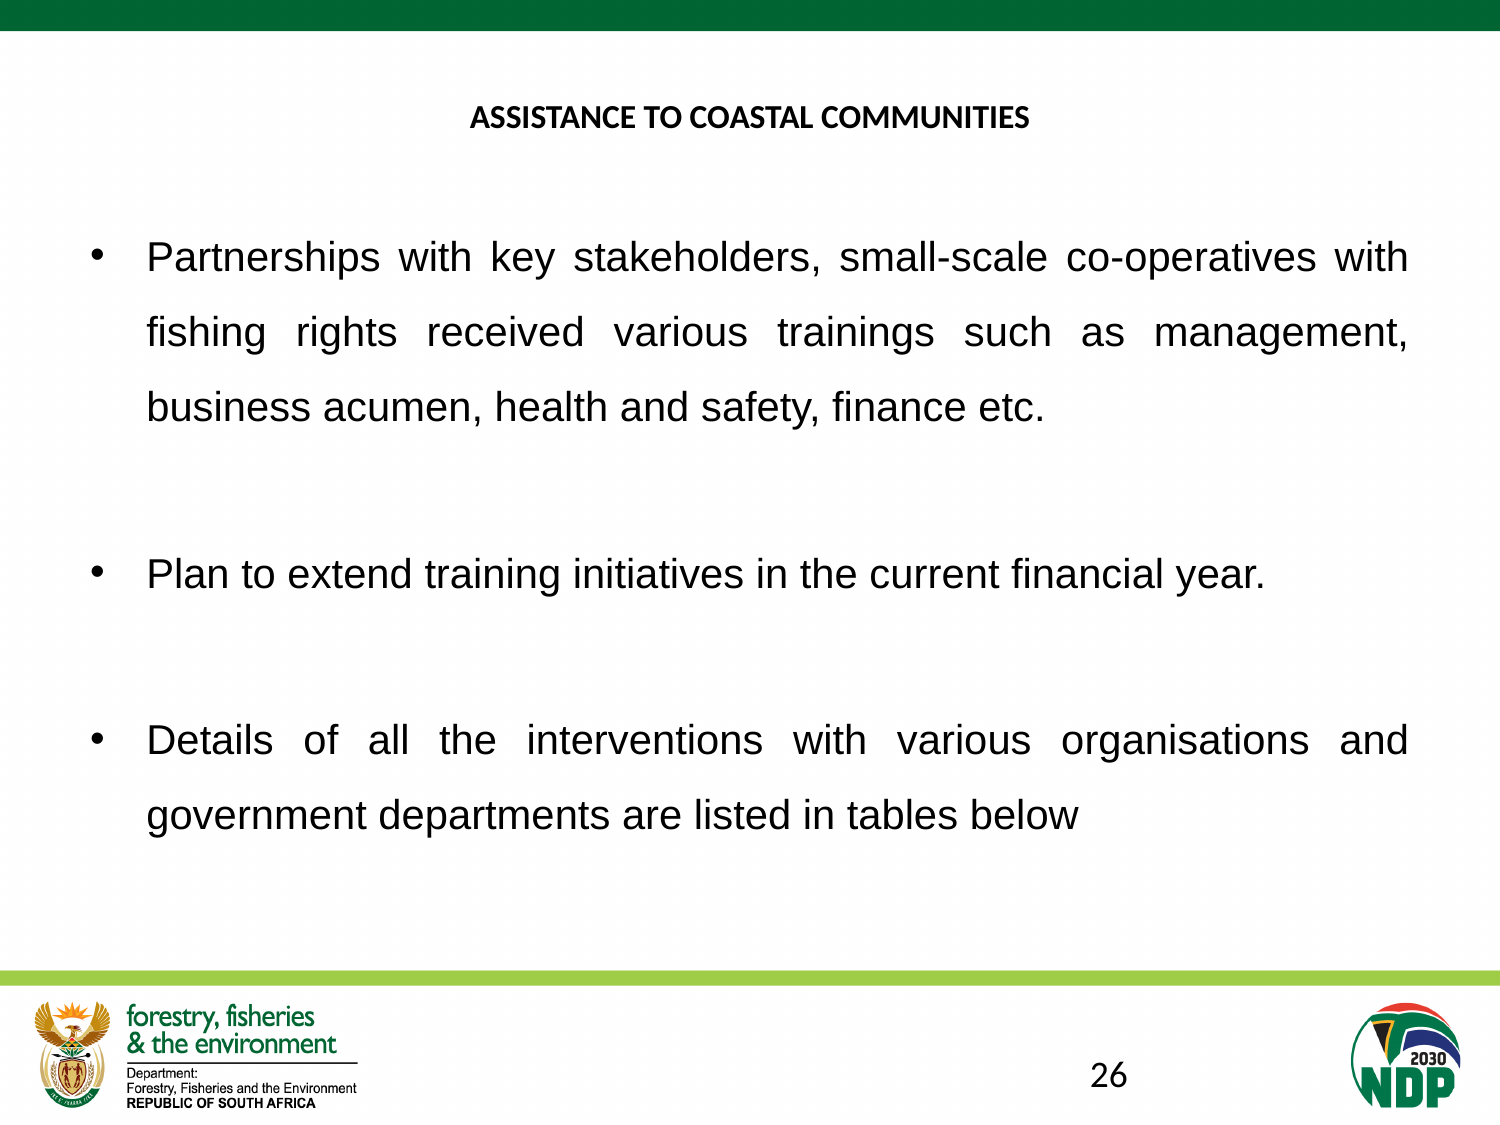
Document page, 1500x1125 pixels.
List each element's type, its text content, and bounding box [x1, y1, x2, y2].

list Partnerships with key stakeholders, small-scale co-operatives with fishing rights received various trainings such as management, business acumen, health and safety, finance etc. Plan to extend training initiatives in the current financial year. Details of all the interventions with various organisations and government departments are listed in tables below [75, 197, 1425, 929]
title ASSISTANCE TO COASTAL COMMUNITIES [75, 58, 1425, 172]
picture [0, 0, 1500, 1125]
slide_number 26 [1074, 1042, 1425, 1103]
